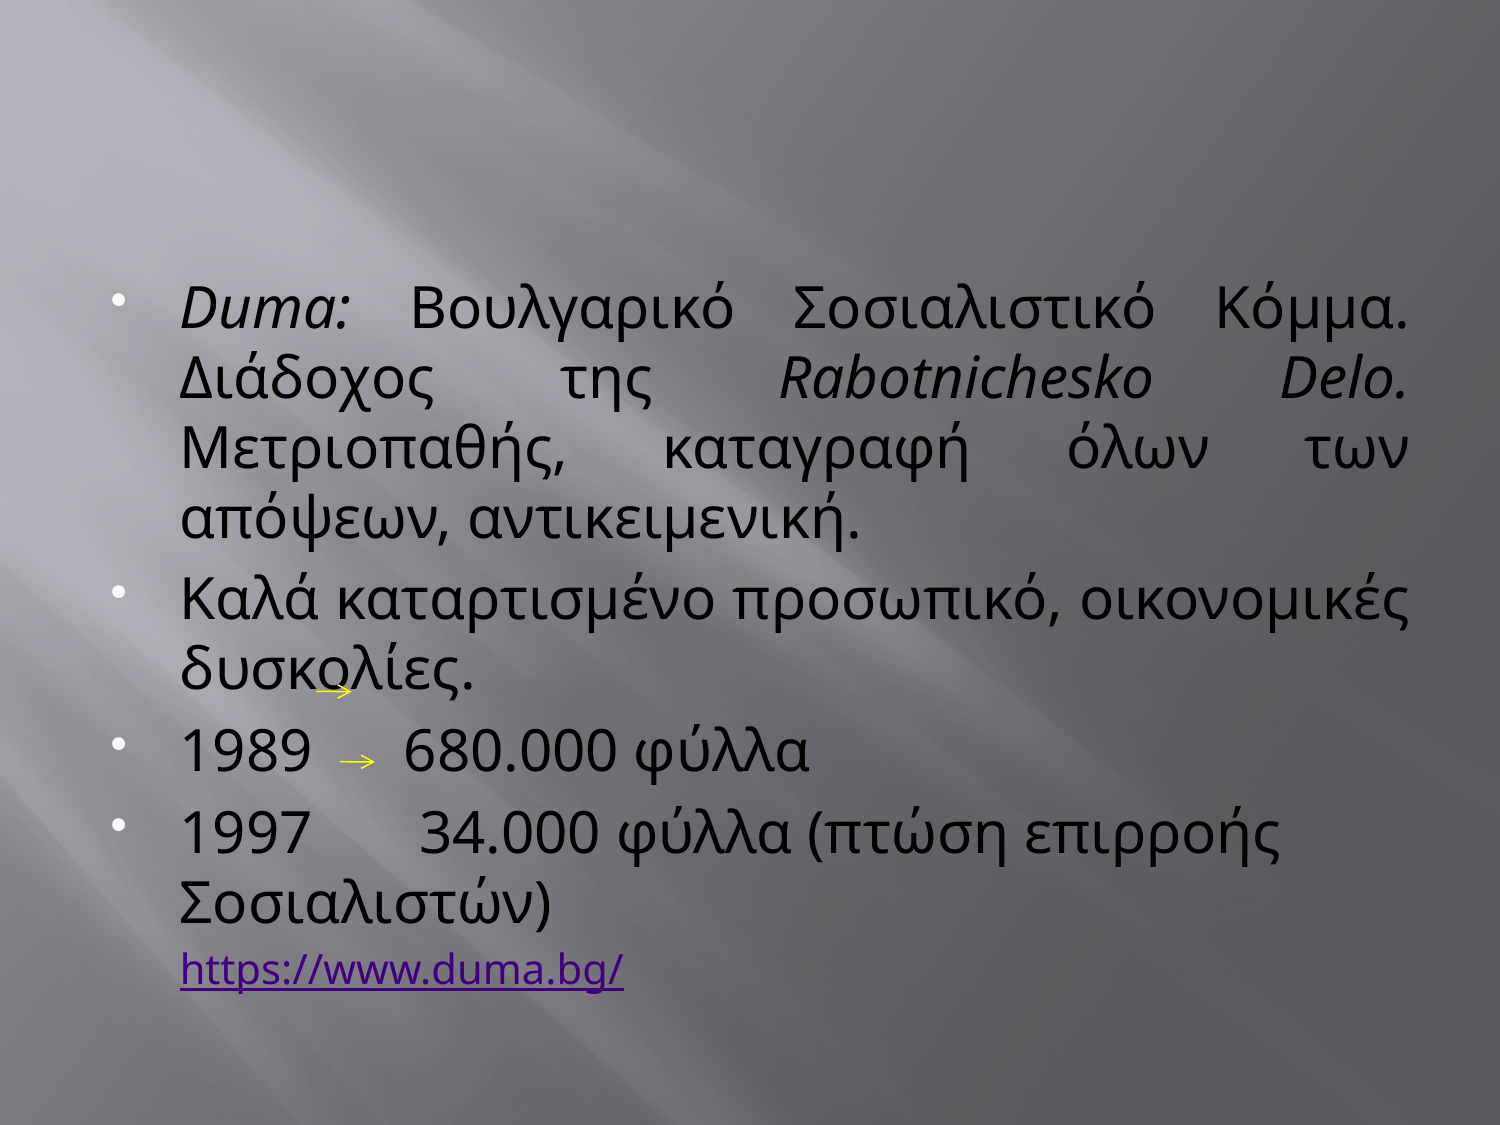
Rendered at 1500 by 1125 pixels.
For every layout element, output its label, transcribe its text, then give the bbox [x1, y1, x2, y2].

list Duma: Βουλγαρικό Σοσιαλιστικό Κόμμα. Διάδοχος της Rabotnichesko Delo. Μετριοπαθής, καταγραφή όλων των απόψεων, αντικειμενική. Καλά καταρτισμένο προσωπικό, οικονομικές δυσκολίες. 1989 680.000 φύλλα 1997 34.000 φύλλα (πτώση επιρροής Σοσιαλιστών) https://www.duma.bg/ [75, 262, 1425, 1102]
